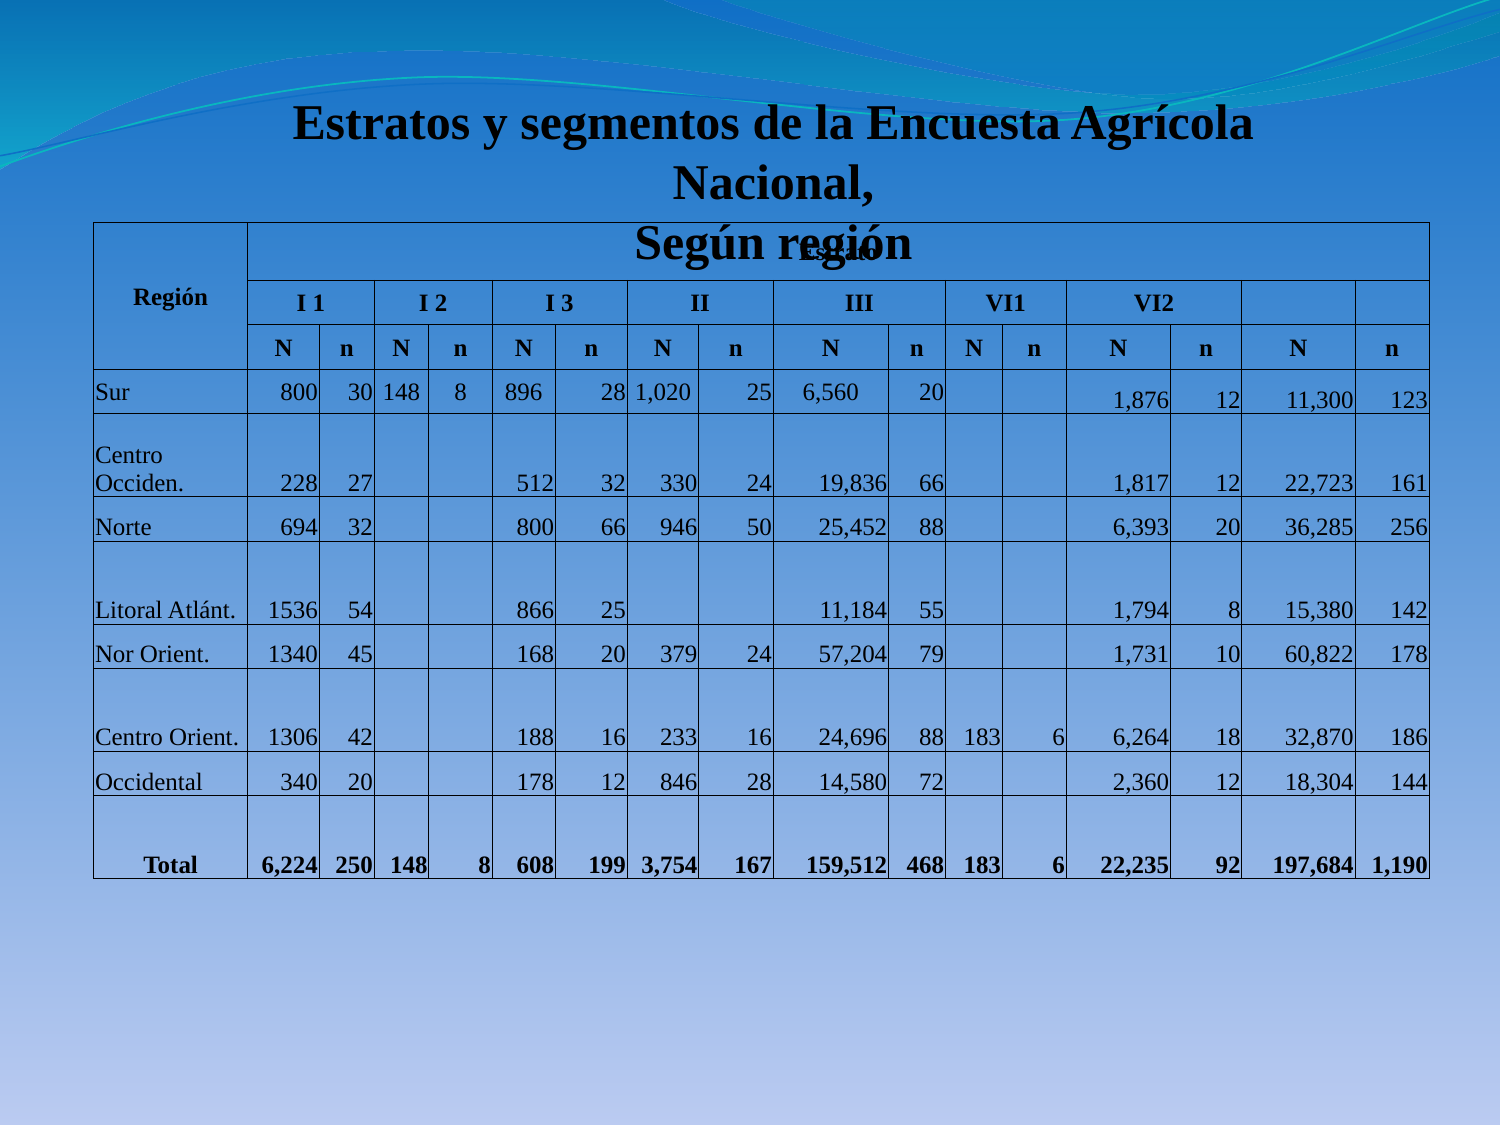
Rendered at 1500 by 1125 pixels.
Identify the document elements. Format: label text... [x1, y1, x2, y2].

table_cell 6 [1003, 669, 1066, 751]
table_cell 18 [1171, 669, 1241, 751]
table_cell [946, 497, 1002, 541]
table_cell 20 [889, 370, 945, 413]
table_cell 28 [556, 370, 627, 413]
table_cell n [1171, 325, 1241, 369]
table_cell 22,723 [1242, 414, 1355, 496]
table_cell I 3 [493, 281, 627, 324]
table_cell VI1 [946, 281, 1066, 324]
table_cell [946, 752, 1002, 795]
table_cell 66 [556, 497, 627, 541]
table_cell Nor Orient. [94, 625, 247, 668]
table_cell 340 [248, 752, 319, 795]
table_cell 14,580 [774, 752, 888, 795]
table_cell Total [94, 796, 247, 878]
table_cell 3,754 [628, 796, 698, 878]
table_cell 161 [1356, 414, 1429, 496]
table_cell N [774, 325, 888, 369]
table_cell 142 [1356, 542, 1429, 624]
table_cell [375, 669, 428, 751]
table_cell N [493, 325, 555, 369]
table_cell Litoral Atlánt. [94, 542, 247, 624]
table_cell [1003, 625, 1066, 668]
table_cell 88 [889, 669, 945, 751]
table_cell 608 [493, 796, 555, 878]
table_cell 8 [429, 370, 492, 413]
table_cell 27 [320, 414, 374, 496]
table_cell 25,452 [774, 497, 888, 541]
table_cell [628, 542, 698, 624]
table_cell 20 [320, 752, 374, 795]
table_cell N [1067, 325, 1170, 369]
table_cell 24 [699, 625, 773, 668]
table_cell 92 [1171, 796, 1241, 878]
table_cell 60,822 [1242, 625, 1355, 668]
table_cell [429, 414, 492, 496]
table_cell [1003, 414, 1066, 496]
table_cell 379 [628, 625, 698, 668]
table_cell 12 [556, 752, 627, 795]
table_cell 228 [248, 414, 319, 496]
table_cell 197,684 [1242, 796, 1355, 878]
table_cell 1,876 [1067, 370, 1170, 413]
table_cell 512 [493, 414, 555, 496]
table_cell 1,020 [628, 370, 698, 413]
table_cell 54 [320, 542, 374, 624]
table_cell 800 [493, 497, 555, 541]
table_cell I 1 [248, 281, 374, 324]
table_cell N [1242, 325, 1355, 369]
table_cell n [429, 325, 492, 369]
table_cell 18,304 [1242, 752, 1355, 795]
table_cell n [699, 325, 773, 369]
table_cell [429, 542, 492, 624]
table_cell [1003, 370, 1066, 413]
table_cell n [320, 325, 374, 369]
table_cell 233 [628, 669, 698, 751]
table_cell 178 [493, 752, 555, 795]
table_cell 183 [946, 796, 1002, 878]
table_cell [1003, 497, 1066, 541]
table_cell N [375, 325, 428, 369]
table_cell [699, 542, 773, 624]
table_cell [429, 752, 492, 795]
table_cell [375, 752, 428, 795]
table_cell 866 [493, 542, 555, 624]
table_cell 22,235 [1067, 796, 1170, 878]
table_cell 188 [493, 669, 555, 751]
table_cell [375, 542, 428, 624]
table_cell 148 [375, 796, 428, 878]
table_cell [946, 370, 1002, 413]
table_cell 45 [320, 625, 374, 668]
table_cell 16 [699, 669, 773, 751]
table_cell 186 [1356, 669, 1429, 751]
table_cell n [556, 325, 627, 369]
table_cell 25 [699, 370, 773, 413]
table_cell 1,190 [1356, 796, 1429, 878]
table_cell 1340 [248, 625, 319, 668]
table_cell [1003, 542, 1066, 624]
table_cell 178 [1356, 625, 1429, 668]
table_cell 79 [889, 625, 945, 668]
table_cell 330 [628, 414, 698, 496]
table_cell 19,836 [774, 414, 888, 496]
table_cell 12 [1171, 752, 1241, 795]
table_cell 199 [556, 796, 627, 878]
table_cell 1,731 [1067, 625, 1170, 668]
table_cell 123 [1356, 370, 1429, 413]
table_cell II [628, 281, 773, 324]
table_cell 57,204 [774, 625, 888, 668]
table_cell 896 [493, 370, 555, 413]
table_cell 1536 [248, 542, 319, 624]
table_cell 16 [556, 669, 627, 751]
table_cell [946, 414, 1002, 496]
table_cell Centro Orient. [94, 669, 247, 751]
table_cell 50 [699, 497, 773, 541]
table_cell 159,512 [774, 796, 888, 878]
table_cell [946, 625, 1002, 668]
table_cell [1356, 281, 1429, 324]
table_cell n [1003, 325, 1066, 369]
table_cell 694 [248, 497, 319, 541]
table_cell 800 [248, 370, 319, 413]
table_cell 25 [556, 542, 627, 624]
table_cell 42 [320, 669, 374, 751]
table_cell 24,696 [774, 669, 888, 751]
table_cell 6,560 [774, 370, 888, 413]
table_cell [429, 625, 492, 668]
table_cell 20 [556, 625, 627, 668]
table_cell 168 [493, 625, 555, 668]
table_cell 1,817 [1067, 414, 1170, 496]
text_box Estratos y segmentos de la Encuesta Agrícola Nacional, Según región [257, 81, 1290, 222]
table_header Región [94, 223, 247, 369]
table_cell 15,380 [1242, 542, 1355, 624]
table_cell n [889, 325, 945, 369]
table_cell 11,300 [1242, 370, 1355, 413]
table_cell 12 [1171, 370, 1241, 413]
table_cell [429, 497, 492, 541]
table_cell 12 [1171, 414, 1241, 496]
table_cell III [774, 281, 945, 324]
table_cell 36,285 [1242, 497, 1355, 541]
table_cell Sur [94, 370, 247, 413]
table_cell 28 [699, 752, 773, 795]
table_cell Norte [94, 497, 247, 541]
table_cell [1003, 752, 1066, 795]
table_cell [375, 625, 428, 668]
table_cell 183 [946, 669, 1002, 751]
table_cell 846 [628, 752, 698, 795]
table_cell 8 [1171, 542, 1241, 624]
table_cell 946 [628, 497, 698, 541]
table_cell N [946, 325, 1002, 369]
table_cell 8 [429, 796, 492, 878]
table_cell [429, 669, 492, 751]
table_cell 66 [889, 414, 945, 496]
table_cell I 2 [375, 281, 492, 324]
table_cell [375, 497, 428, 541]
table_cell Centro Occiden. [94, 414, 247, 496]
table_cell [1242, 281, 1355, 324]
table_cell VI2 [1067, 281, 1241, 324]
table_cell 6,264 [1067, 669, 1170, 751]
table_cell 6,224 [248, 796, 319, 878]
table_cell 1306 [248, 669, 319, 751]
table_header Estrato [248, 223, 1429, 280]
table_cell 11,184 [774, 542, 888, 624]
table_cell n [1356, 325, 1429, 369]
table_cell N [248, 325, 319, 369]
table_cell 1,794 [1067, 542, 1170, 624]
table_cell 167 [699, 796, 773, 878]
table_cell 6,393 [1067, 497, 1170, 541]
table_cell 6 [1003, 796, 1066, 878]
table_cell 468 [889, 796, 945, 878]
table_cell 32 [556, 414, 627, 496]
table_cell 30 [320, 370, 374, 413]
table_cell 72 [889, 752, 945, 795]
table_cell Occidental [94, 752, 247, 795]
table_cell 32,870 [1242, 669, 1355, 751]
table_cell 24 [699, 414, 773, 496]
table_cell 20 [1171, 497, 1241, 541]
table_cell N [628, 325, 698, 369]
table_cell [946, 542, 1002, 624]
table_cell [375, 414, 428, 496]
table_cell 2,360 [1067, 752, 1170, 795]
table_cell 32 [320, 497, 374, 541]
table_cell 144 [1356, 752, 1429, 795]
table_cell 10 [1171, 625, 1241, 668]
table_cell 55 [889, 542, 945, 624]
table_cell 256 [1356, 497, 1429, 541]
table_cell 88 [889, 497, 945, 541]
table_cell 250 [320, 796, 374, 878]
table_cell 148 [375, 370, 428, 413]
